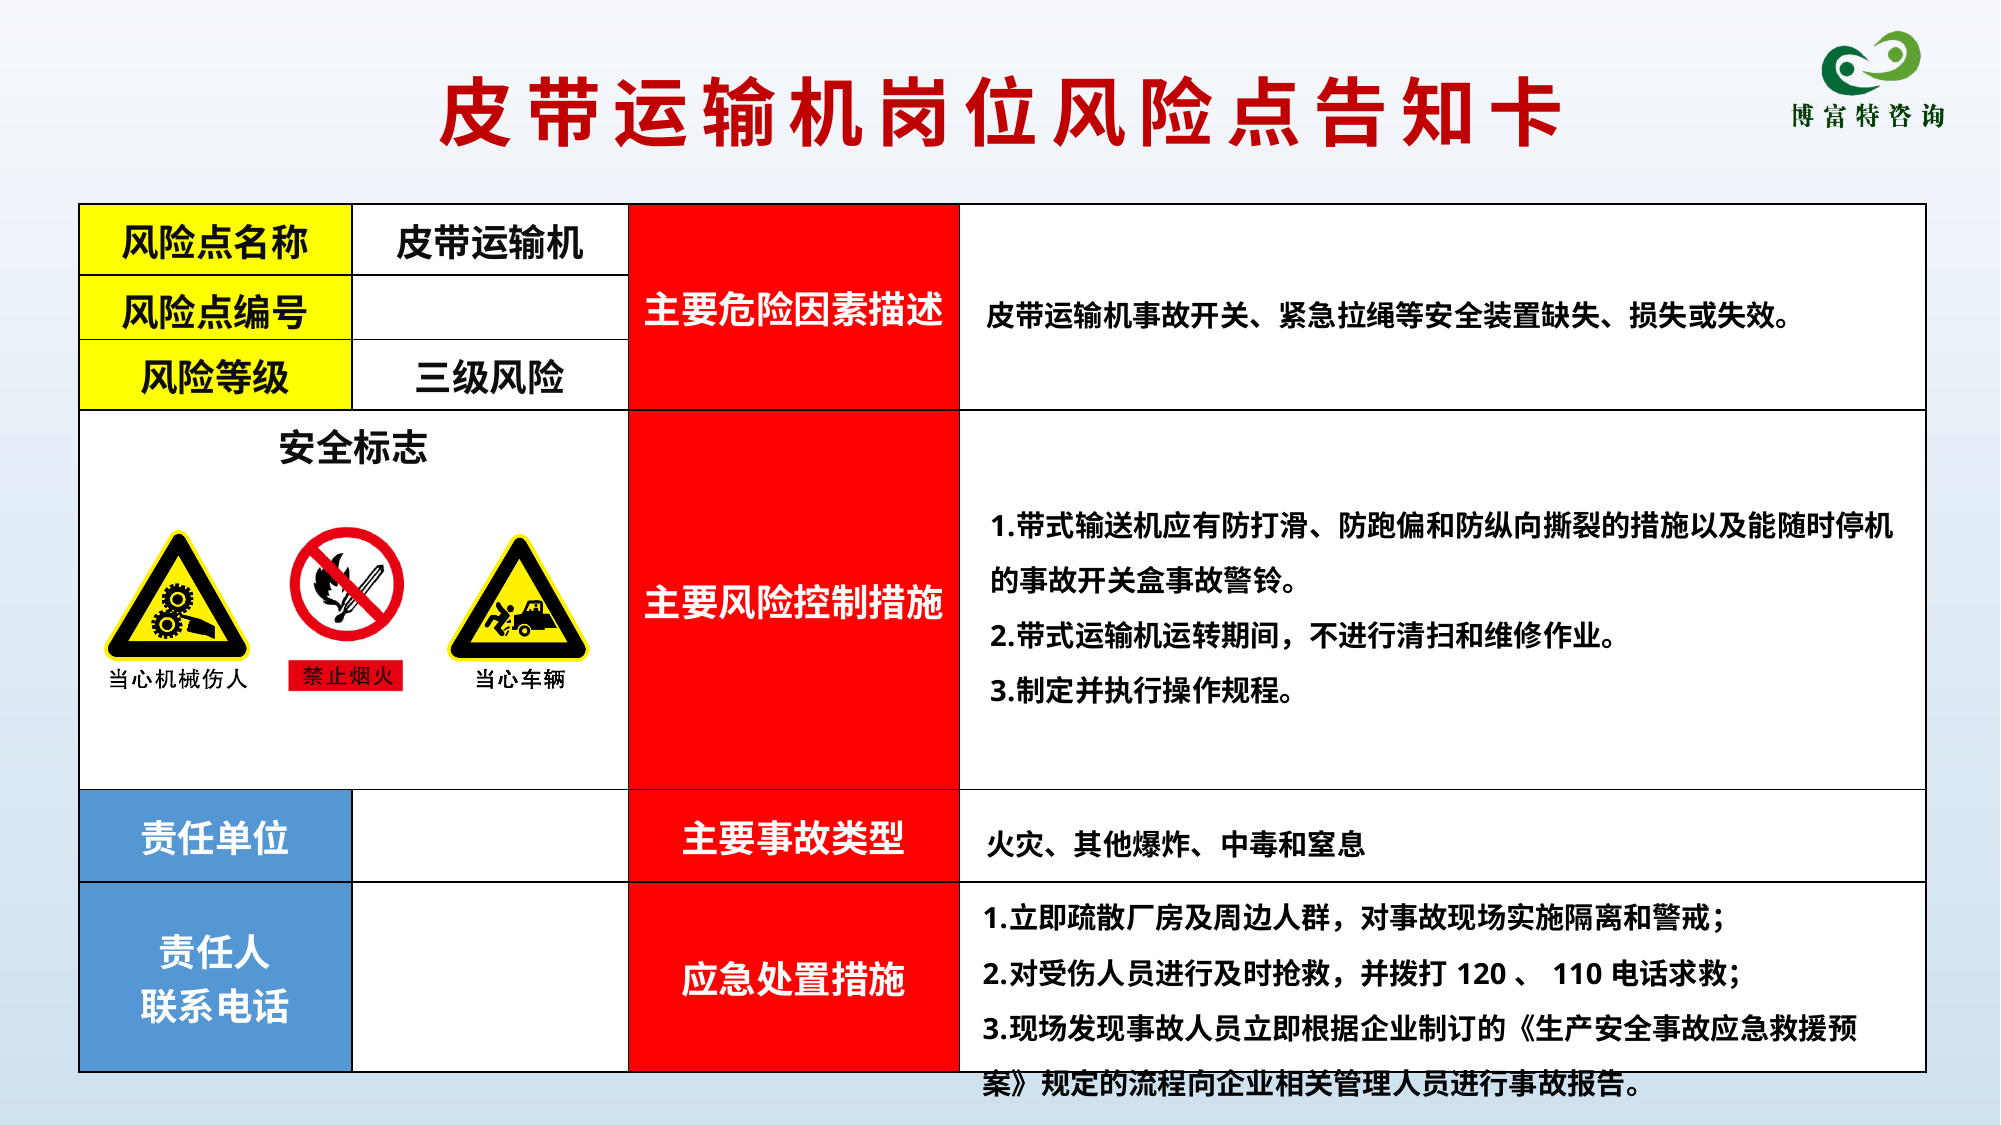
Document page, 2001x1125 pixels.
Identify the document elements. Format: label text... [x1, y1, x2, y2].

text_box 皮带运输机岗位风险点告知卡 [350, 58, 1653, 164]
table_cell 三级风险 [353, 340, 628, 409]
table_cell 火灾、其他爆炸、中毒和窒息 [960, 790, 1925, 881]
table_cell [353, 790, 628, 881]
table_cell [353, 276, 628, 339]
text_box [104, 530, 251, 689]
table_cell 应急处置措施 [629, 883, 959, 1071]
table_header 风险点名称 [80, 205, 351, 274]
table_cell 主要事故类型 [629, 790, 959, 881]
picture [1772, 30, 1969, 131]
table_cell 责任单位 [80, 790, 351, 881]
table_header 皮带运输机 [353, 205, 628, 274]
table_cell 带式输送机应有防打滑、防跑偏和防纵向撕裂的措施以及能随时停机的事故开关盒事故警铃。 带式运输机运转期间，不进行清扫和维修作业。 制定并执行操作规程。 [960, 411, 1925, 789]
table_header 主要危险因素描述 [629, 205, 959, 409]
table_cell 责任人 联系电话 [80, 883, 351, 1071]
table_cell 风险点编号 [80, 276, 351, 339]
table_cell 立即疏散厂房及周边人群，对事故现场实施隔离和警戒； 对受伤人员进行及时抢救，并拨打120、110电话求救； 现场发现事故人员立即根据企业制订的《生产安全事故应急救援预案》规定的流程向企业相关管理人员进行事故报告。 [960, 883, 1925, 1071]
table_cell 安全标志 [80, 411, 628, 789]
picture [278, 521, 411, 697]
table_cell 风险等级 [80, 340, 351, 409]
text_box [446, 533, 590, 689]
table_header 皮带运输机事故开关、紧急拉绳等安全装置缺失、损失或失效。 [960, 205, 1925, 409]
table_cell 主要风险控制措施 [629, 411, 959, 789]
table_cell [353, 883, 628, 1071]
